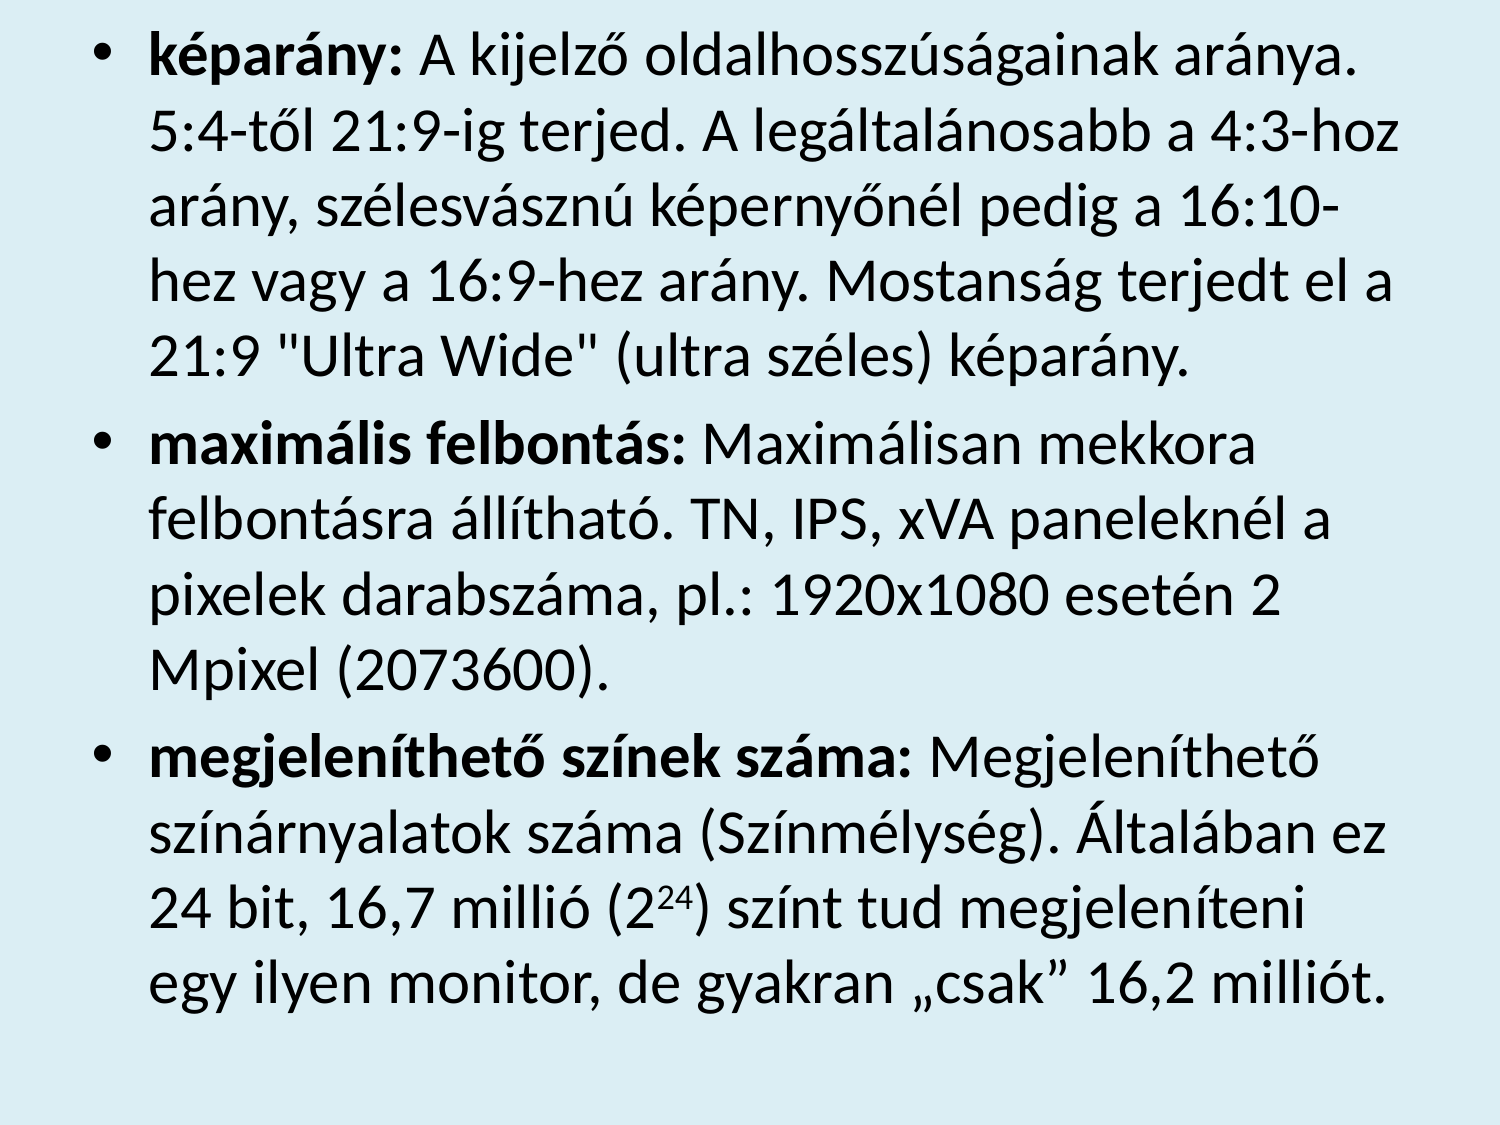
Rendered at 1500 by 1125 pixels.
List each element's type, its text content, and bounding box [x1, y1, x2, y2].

list képarány: A kijelző oldalhosszúságainak aránya. 5:4-től 21:9-ig terjed. A legáltalánosabb a 4:3-hoz arány, szélesvásznú képernyőnél pedig a 16:10-hez vagy a 16:9-hez arány. Mostanság terjedt el a 21:9 "Ultra Wide" (ultra széles) képarány. maximális felbontás: Maximálisan mekkora felbontásra állítható. TN, IPS, xVA paneleknél a pixelek darabszáma, pl.: 1920x1080 esetén 2 Mpixel (2073600). megjeleníthető színek száma: Megjeleníthető színárnyalatok száma (Színmélység). Általában ez 24 bit, 16,7 millió (224) színt tud megjeleníteni egy ilyen monitor, de gyakran „csak” 16,2 milliót. [76, 5, 1424, 1047]
